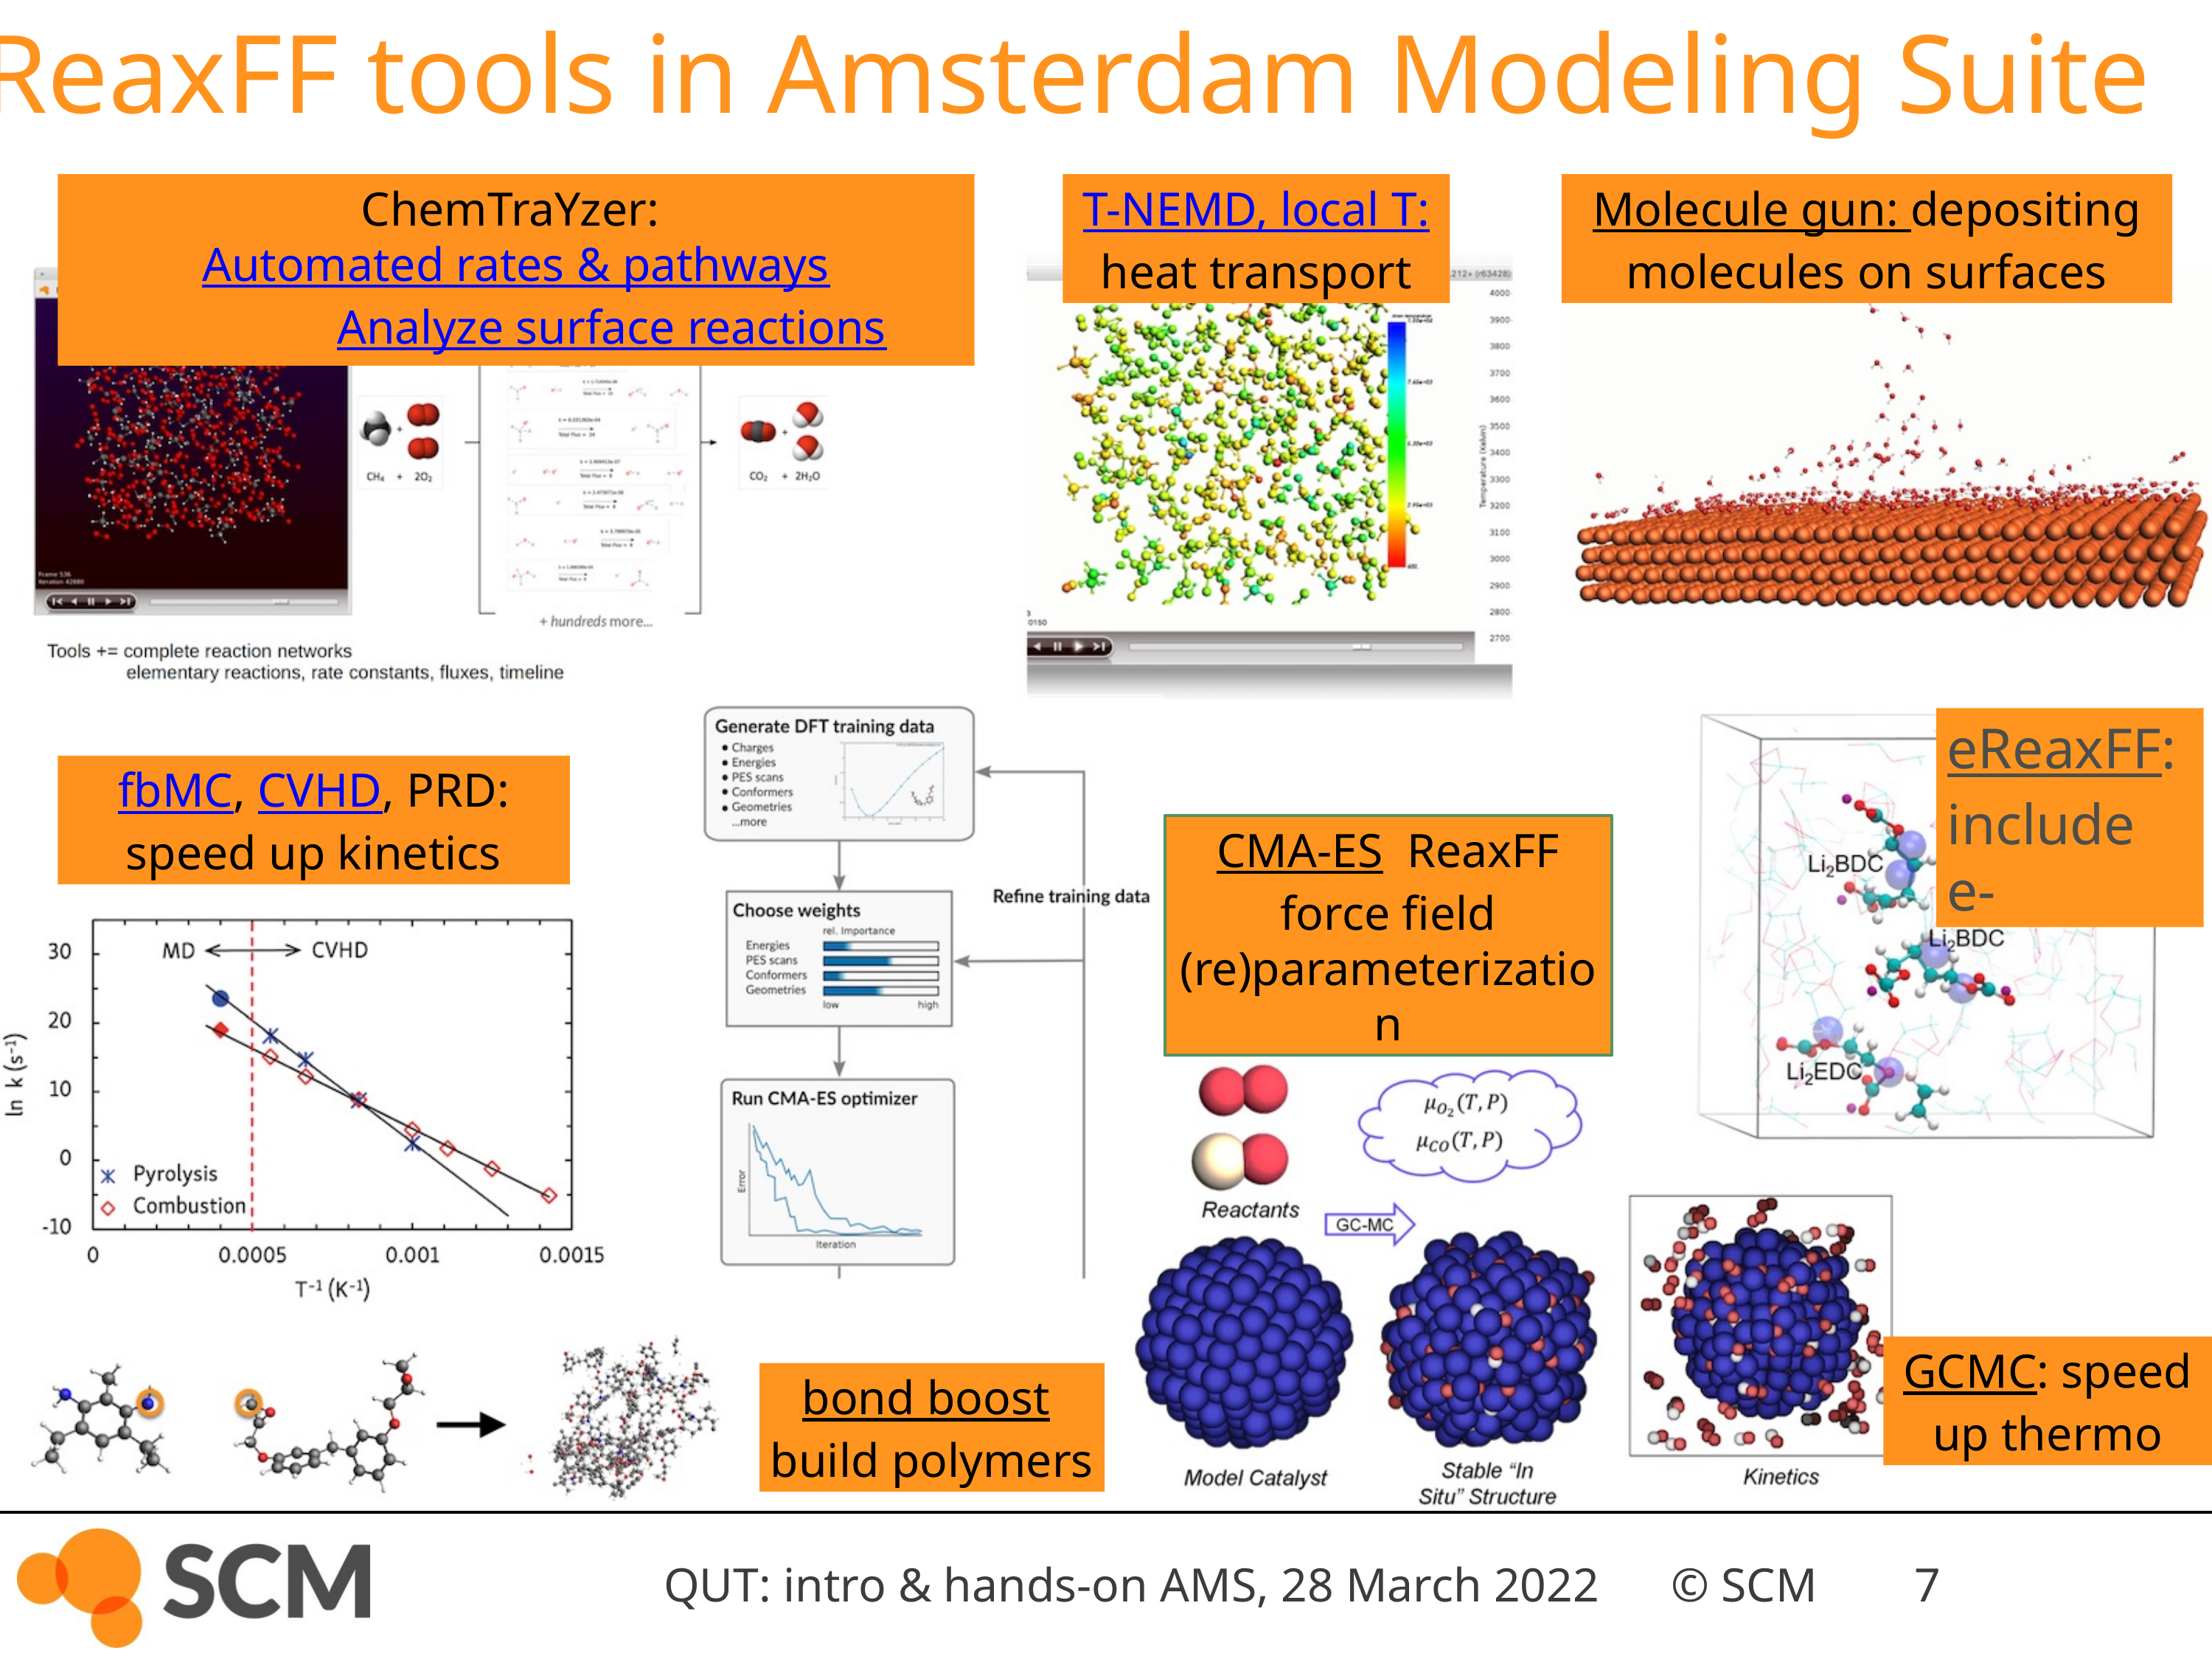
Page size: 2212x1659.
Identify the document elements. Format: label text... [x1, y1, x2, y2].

picture [17, 1528, 370, 1648]
picture [0, 229, 2212, 1509]
text_box T-NEMD, local T: heat transport [1062, 174, 1450, 223]
text_box ReaxFF tools in Amsterdam Modeling Suite [0, 0, 2172, 175]
text_box ChemTraYzer: Automated rates & pathways Analyze surface reactions [58, 174, 975, 223]
text_box Molecule gun: depositing molecules on surfaces [1561, 174, 2173, 223]
